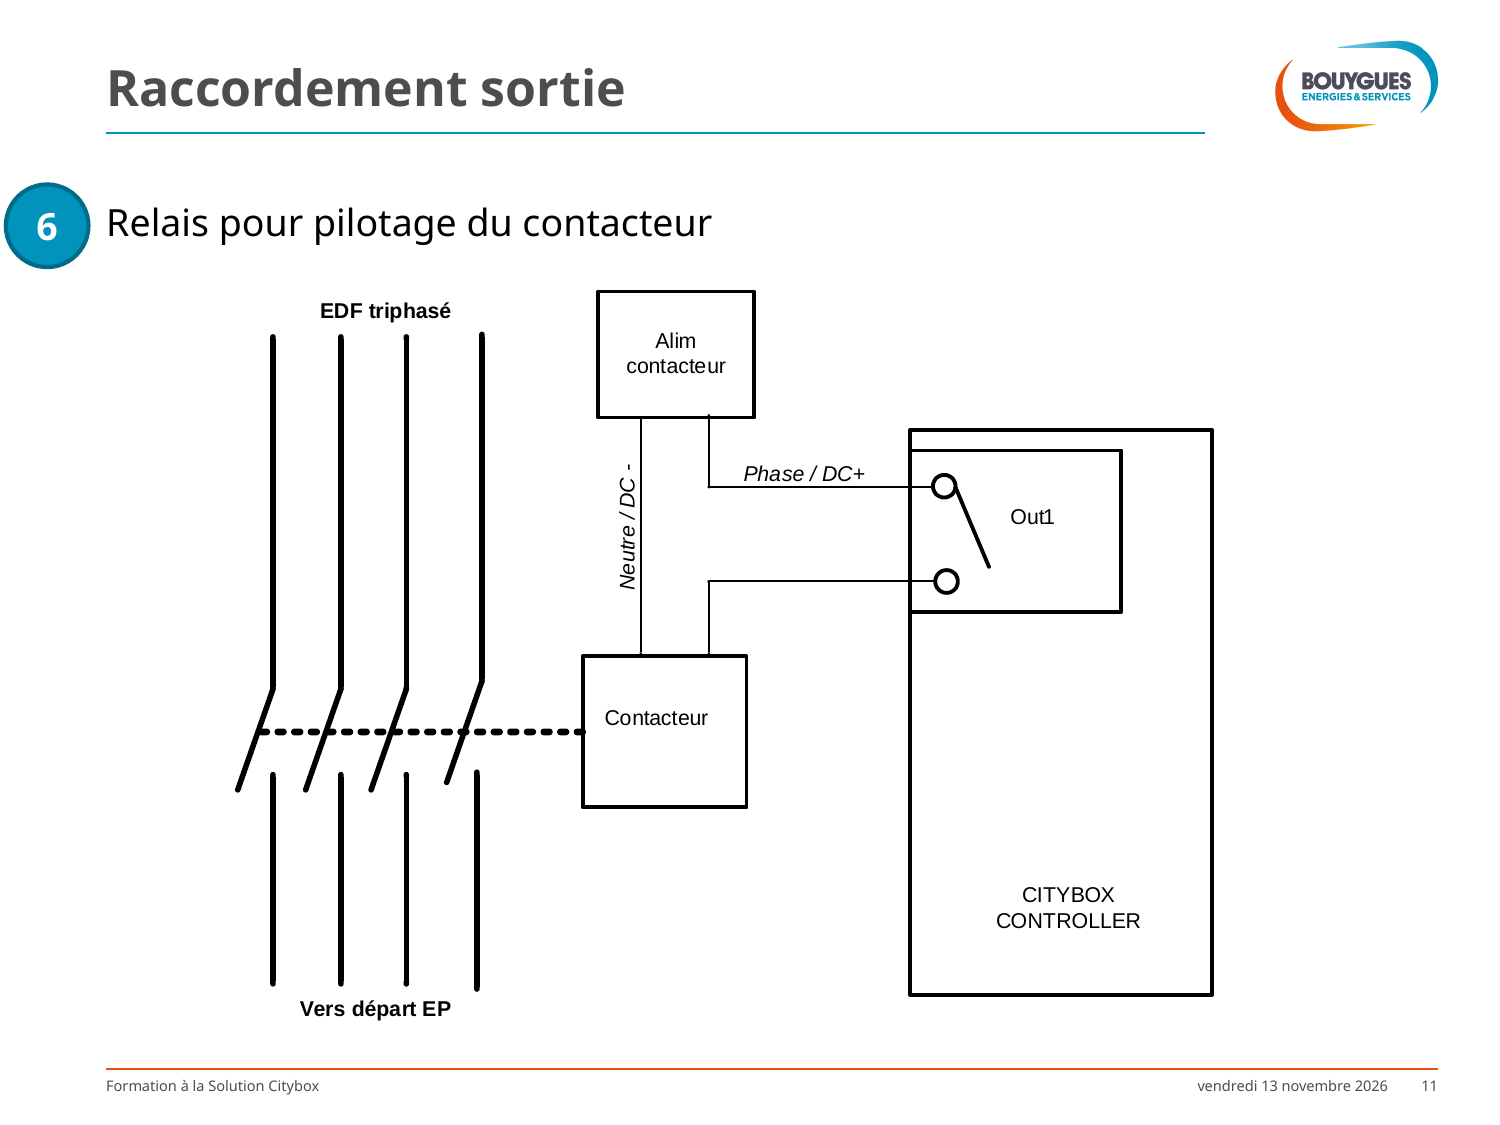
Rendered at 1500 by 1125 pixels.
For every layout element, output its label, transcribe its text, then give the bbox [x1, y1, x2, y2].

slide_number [974, 1077, 1387, 1125]
text_box 6 [3, 182, 91, 270]
picture [1263, 1, 1500, 148]
title Raccordement sortie [106, 1, 1205, 117]
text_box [229, 285, 1217, 1024]
footer Formation à la Solution Citybox [106, 1076, 963, 1125]
slide_number 11 [1387, 1077, 1438, 1125]
list Relais pour pilotage du contacteur [106, 199, 1376, 338]
